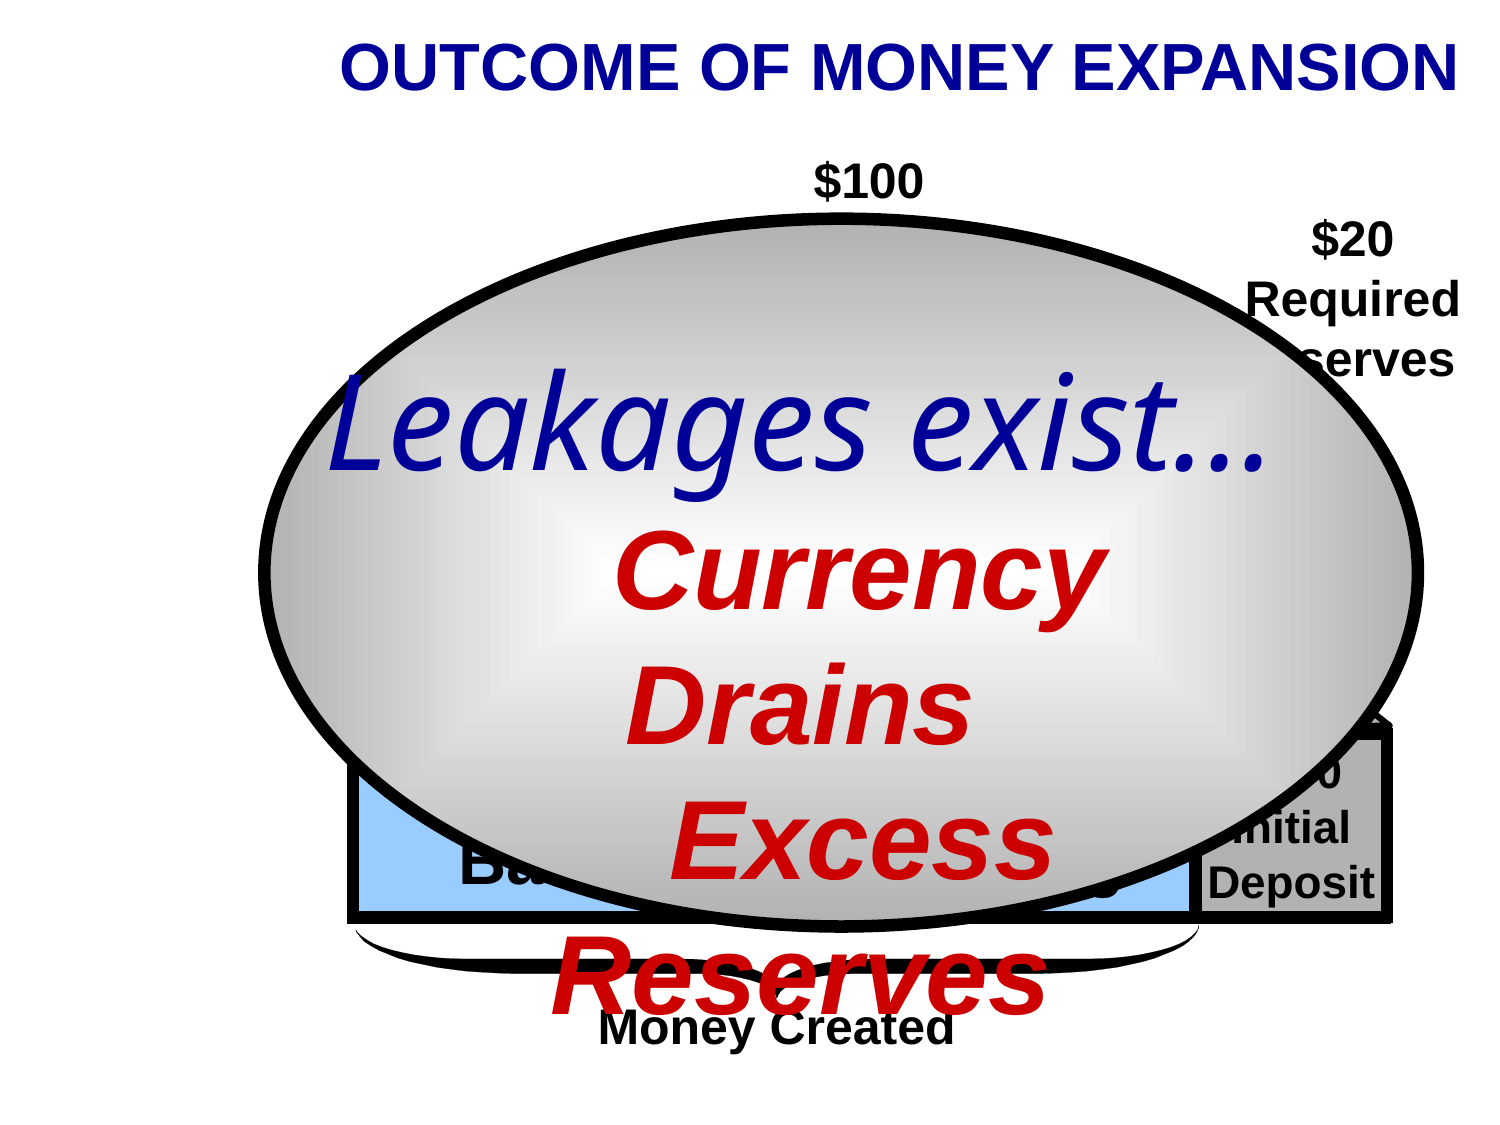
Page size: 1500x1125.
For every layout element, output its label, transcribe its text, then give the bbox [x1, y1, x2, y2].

text_box $100 New reserves [692, 141, 1046, 217]
text_box Money Created [582, 1011, 971, 1062]
text_box OUTCOME OF MONEY EXPANSION [324, 16, 1476, 112]
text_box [264, 218, 1419, 927]
text_box $20 Required reserves [1229, 198, 1476, 394]
picture [355, 927, 1205, 1003]
